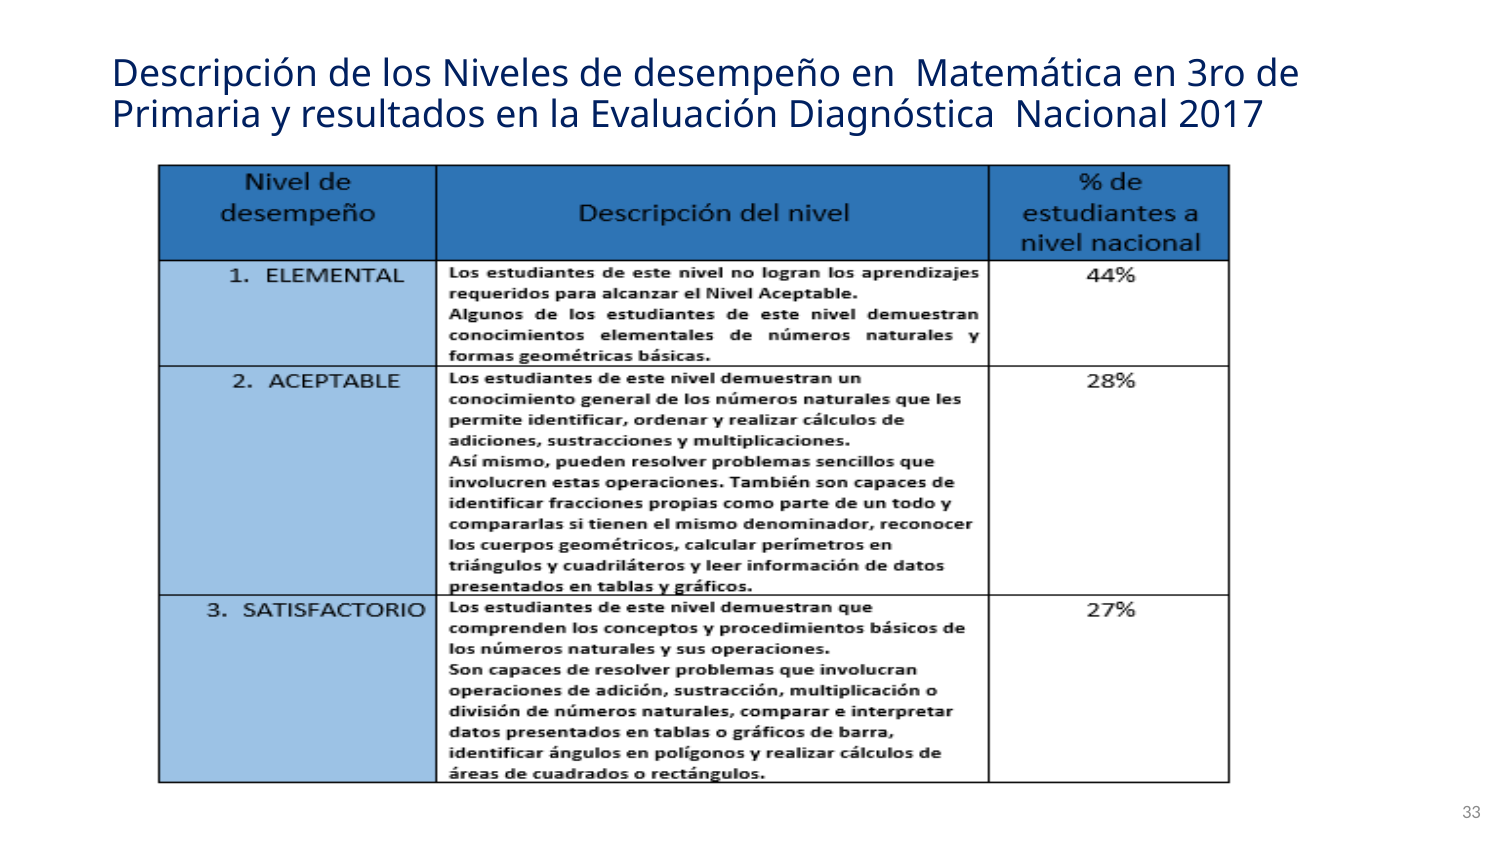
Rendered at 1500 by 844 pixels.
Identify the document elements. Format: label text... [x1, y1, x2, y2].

picture [143, 149, 1246, 805]
title Descripción de los Niveles de desempeño en Matemática en 3ro de Primaria y resultados en la Evaluación Diagnóstica Nacional 2017 [111, 33, 1341, 136]
slide_number 33 [1391, 779, 1482, 844]
